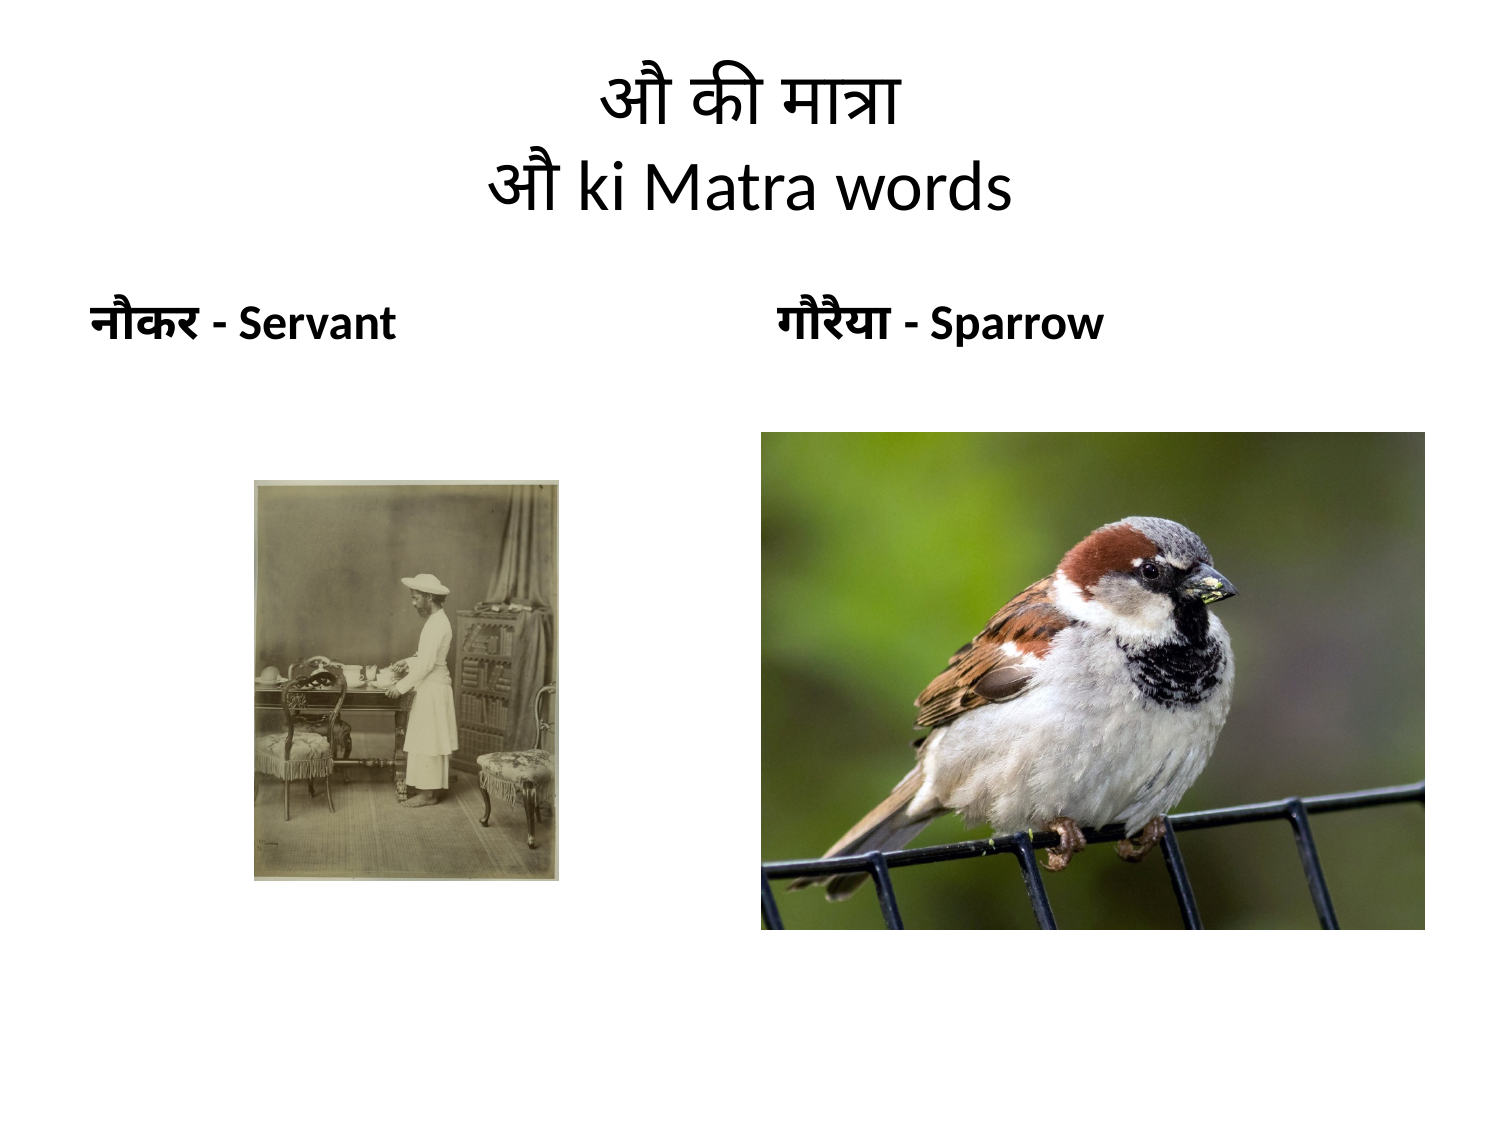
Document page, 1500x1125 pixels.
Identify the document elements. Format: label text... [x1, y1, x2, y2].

title औ की मात्रा औ ki Matra words [75, 45, 1425, 233]
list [254, 480, 559, 882]
list गौरैया - Sparrow [761, 251, 1425, 357]
list नौकर - Servant [75, 251, 738, 357]
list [761, 431, 1426, 930]
